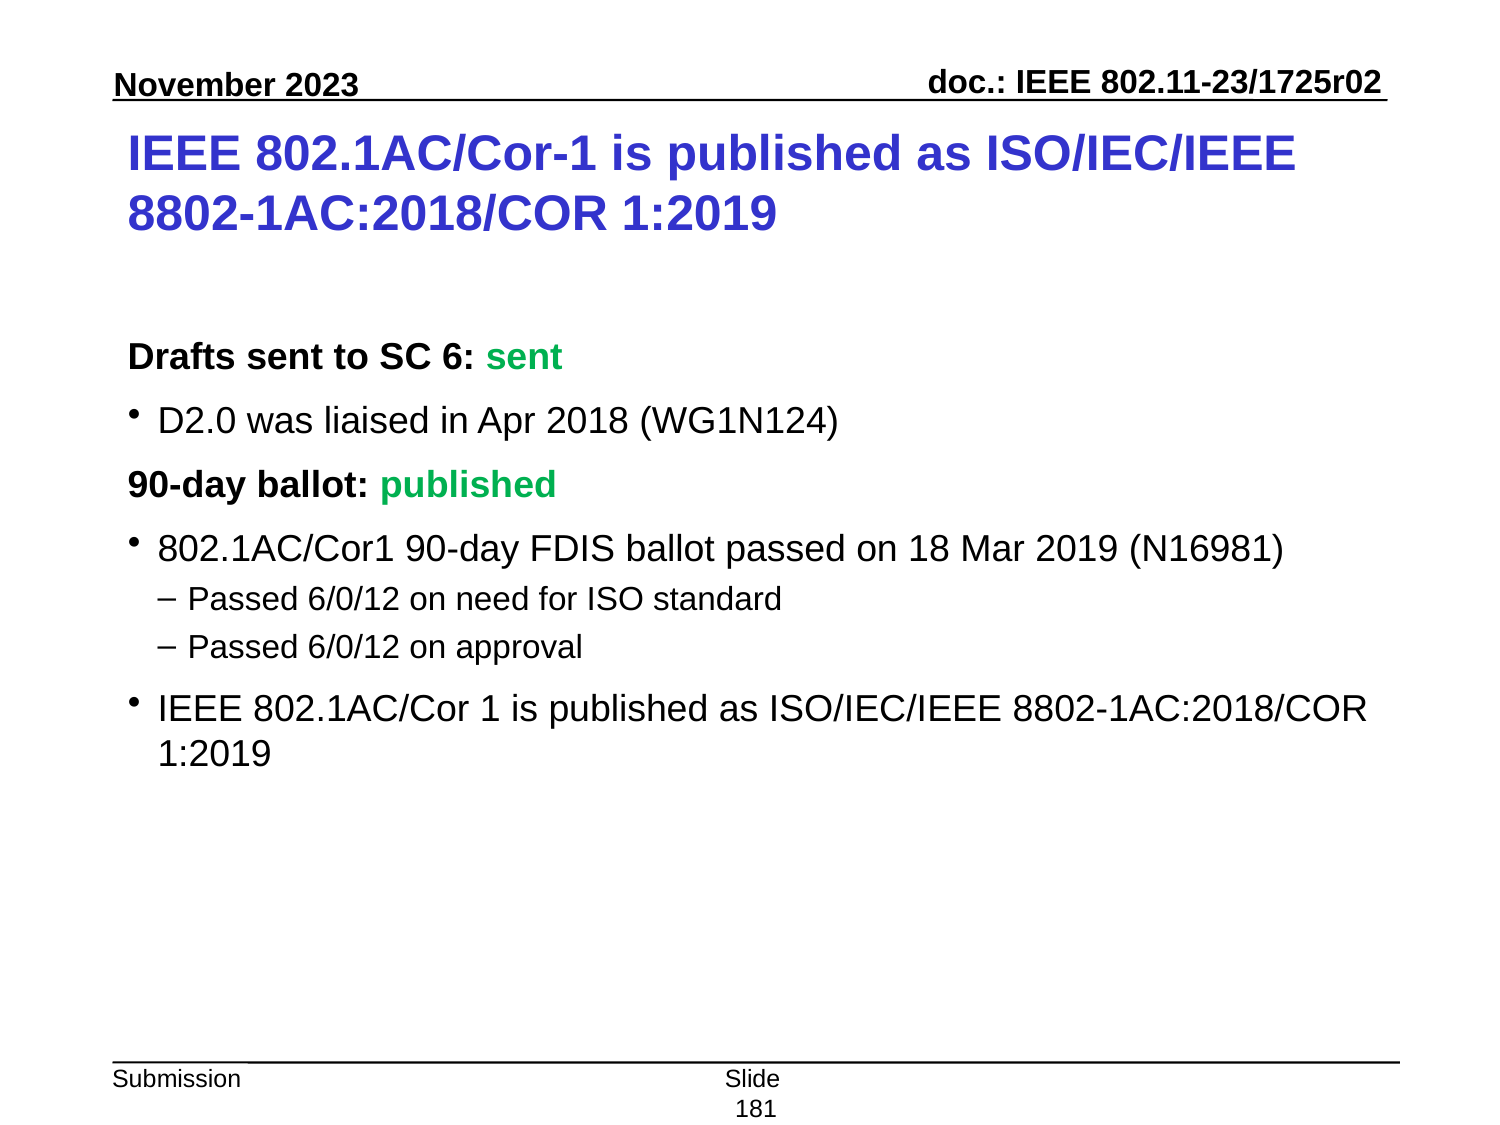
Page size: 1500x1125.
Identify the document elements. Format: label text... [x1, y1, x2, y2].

list Drafts sent to SC 6: sent D2.0 was liaised in Apr 2018 (WG1N124) 90-day ballot: published 802.1AC/Cor1 90-day FDIS ballot passed on 18 Mar 2019 (N16981) Passed 6/0/12 on need for ISO standard Passed 6/0/12 on approval IEEE 802.1AC/Cor 1 is published as ISO/IEC/IEEE 8802-1AC:2018/COR 1:2019 [112, 324, 1388, 1000]
slide_number Slide 181 [709, 1061, 803, 1093]
title IEEE 802.1AC/Cor-1 is published as ISO/IEC/IEEE 8802-1AC:2018/COR 1:2019 [112, 112, 1388, 288]
